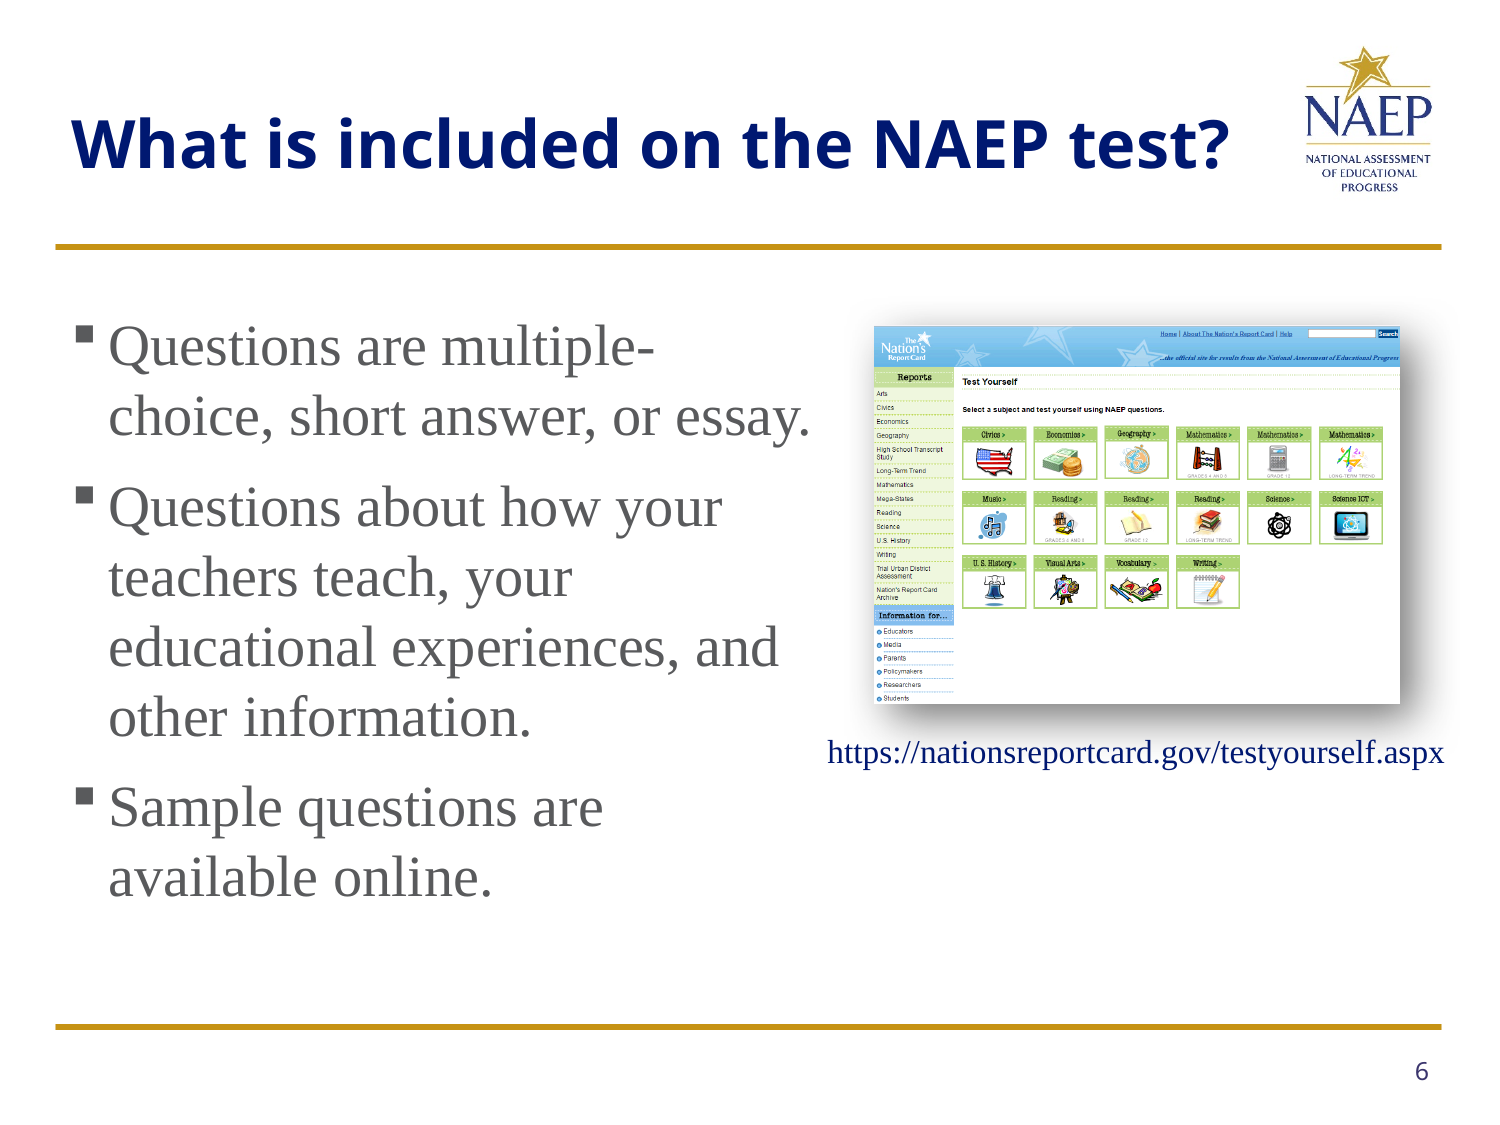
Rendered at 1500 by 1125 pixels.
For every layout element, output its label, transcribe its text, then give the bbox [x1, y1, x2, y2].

picture [874, 325, 1400, 704]
picture [55, 244, 1444, 250]
title What is included on the NAEP test? [55, 59, 1258, 234]
picture [1289, 35, 1444, 209]
picture [55, 1024, 1444, 1030]
text_box https://nationsreportcard.gov/testyourself.aspx [802, 723, 1472, 778]
slide_number 6 [1106, 1042, 1444, 1103]
list Questions are multiple-choice, short answer, or essay. Questions about how your teachers teach, your educational experiences, and other information. Sample questions are available online. [55, 299, 836, 1014]
